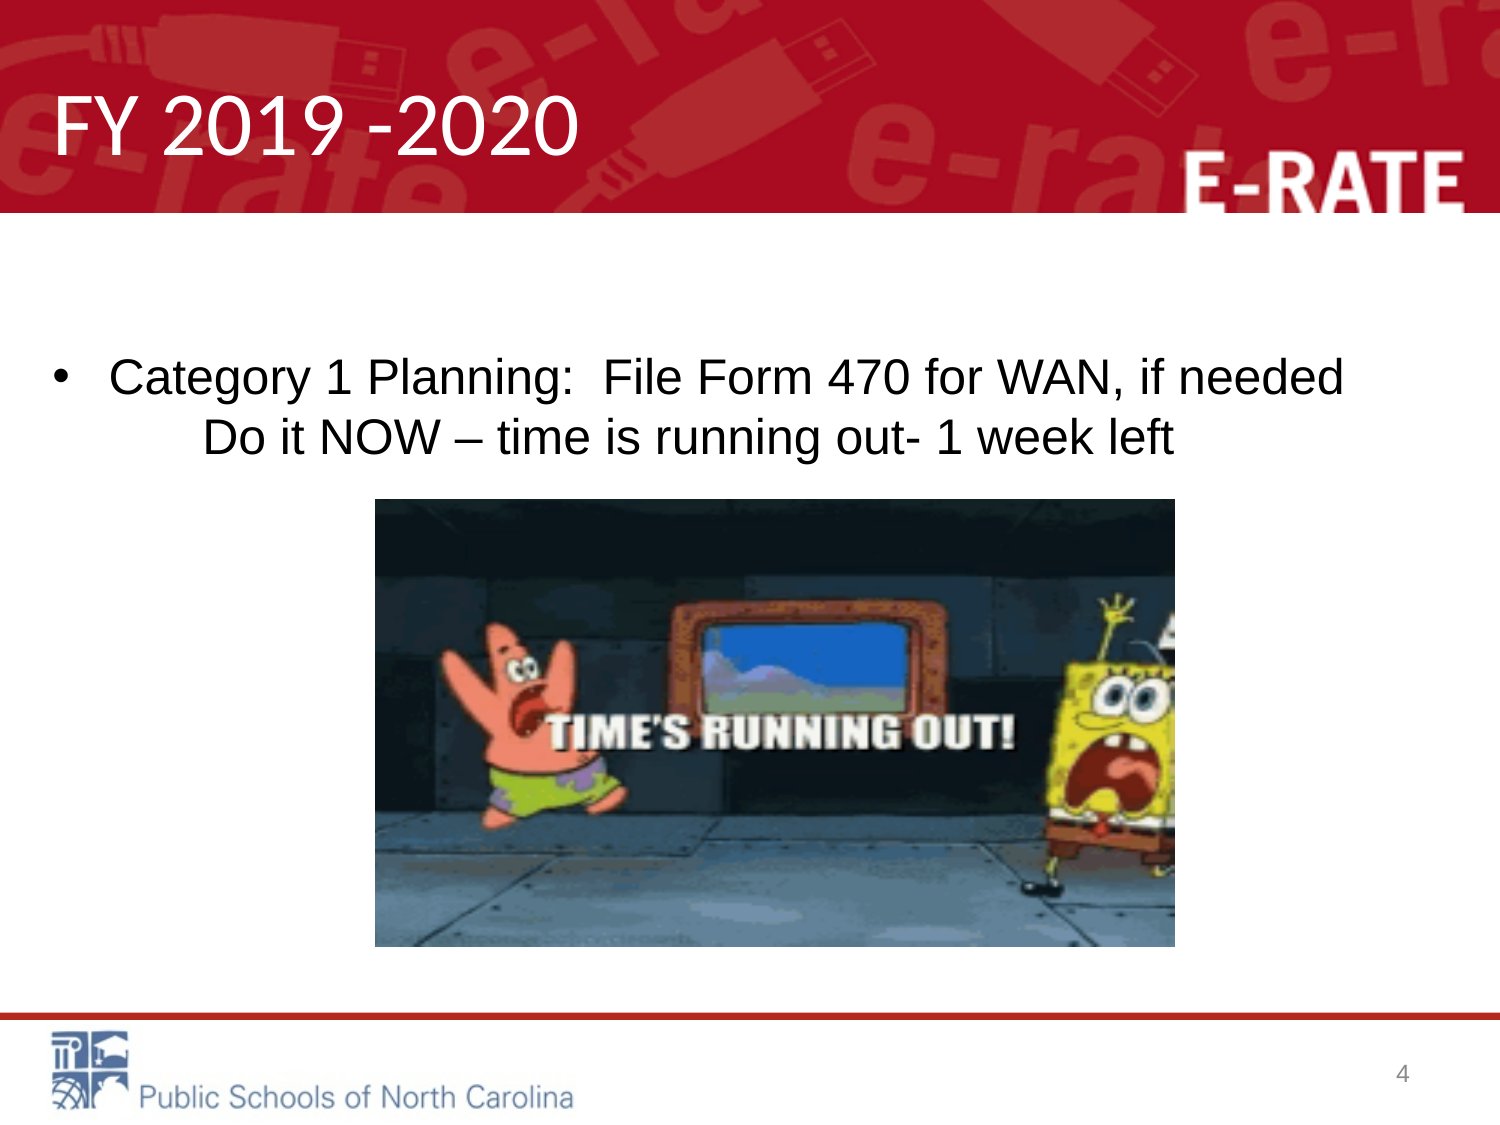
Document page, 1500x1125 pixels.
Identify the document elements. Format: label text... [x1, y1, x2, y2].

text_box Category 1 Planning: File Form 470 for WAN, if needed Do it NOW – time is running out- 1 week left [37, 337, 1450, 713]
title FY 2019 -2020 [37, 24, 1388, 213]
picture [0, 0, 1500, 213]
picture [374, 499, 1176, 947]
slide_number 4 [1074, 1042, 1425, 1103]
picture [0, 1024, 1500, 1124]
